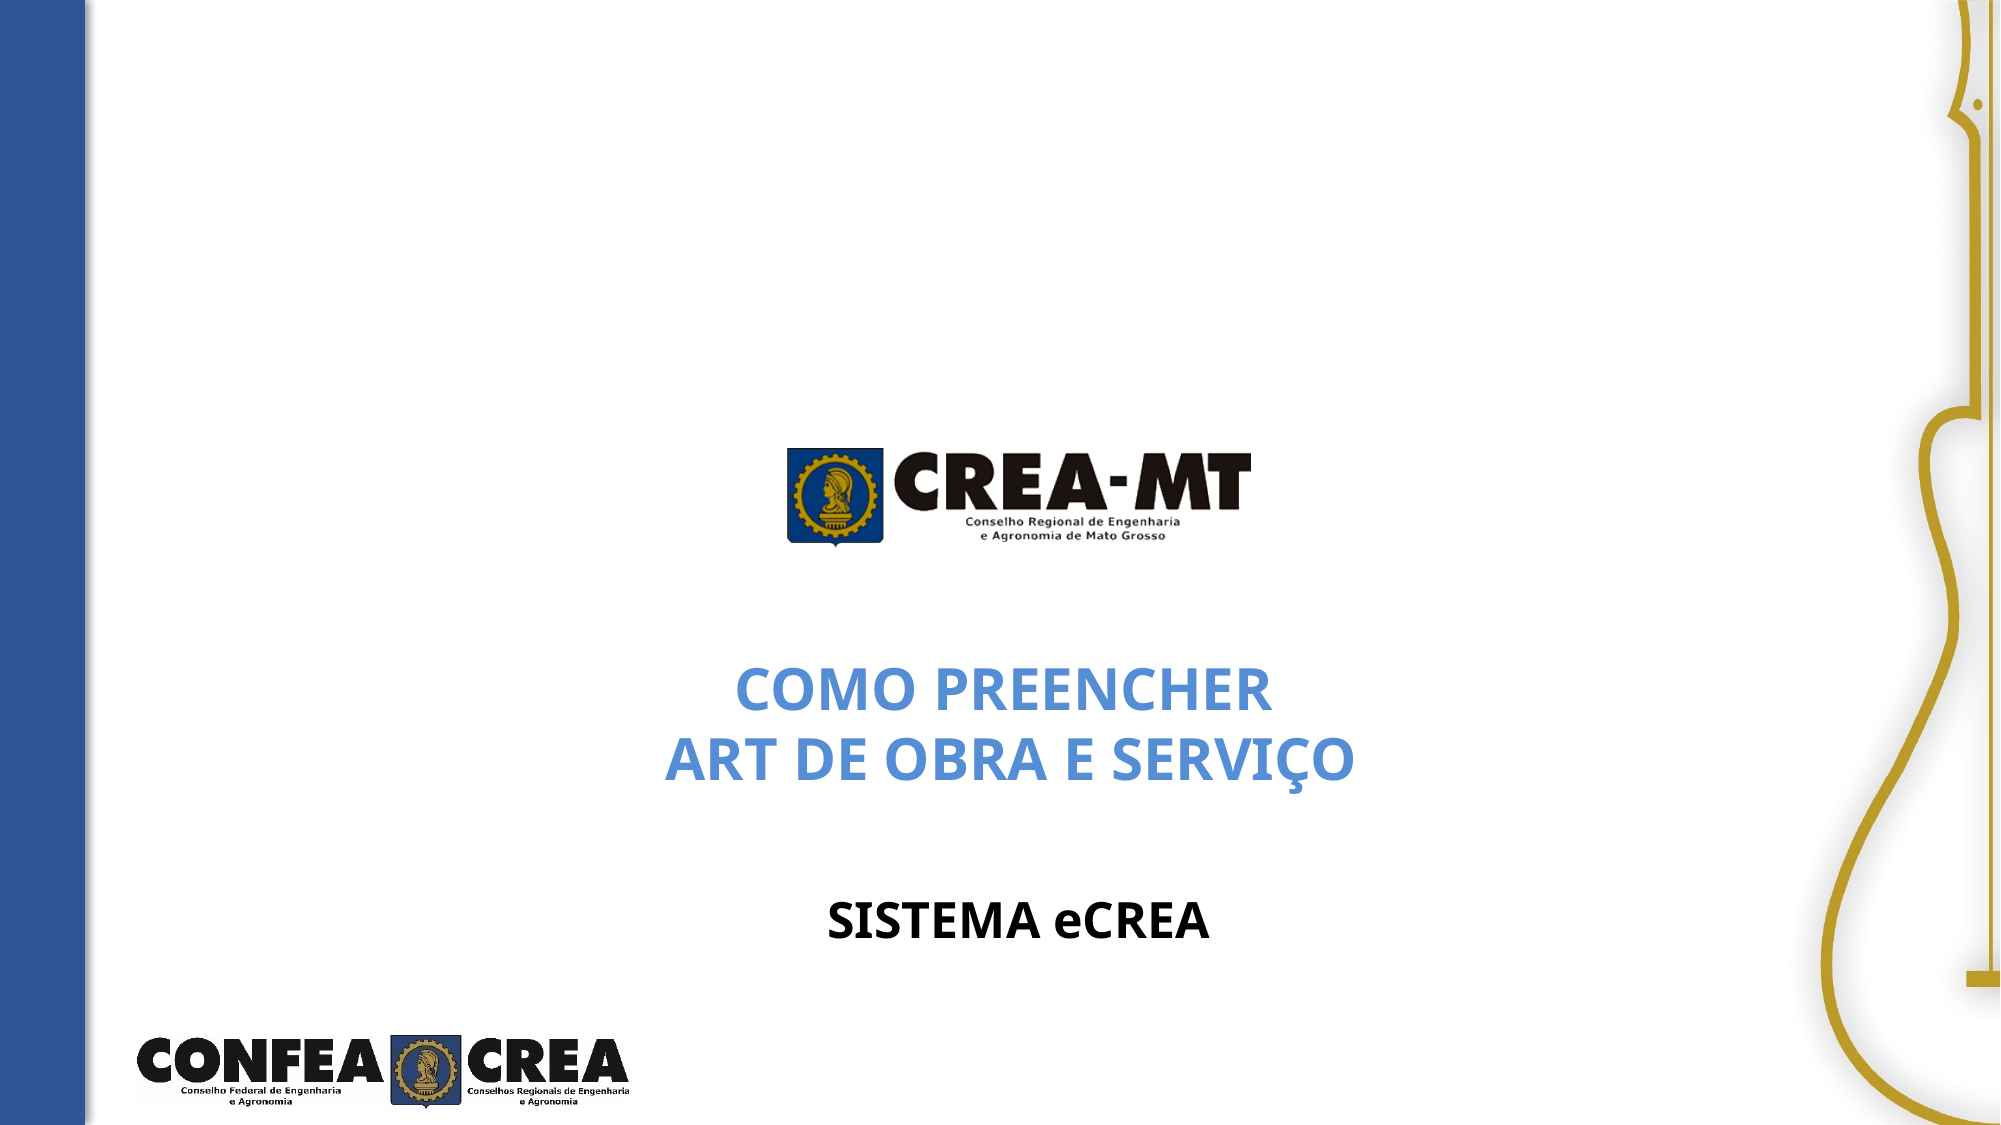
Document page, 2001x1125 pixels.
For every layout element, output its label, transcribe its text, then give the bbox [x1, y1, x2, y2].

text_box COMO PREENCHER ART DE OBRA E SERVIÇO [518, 644, 1519, 800]
text_box SISTEMA eCREA [812, 881, 1226, 956]
picture [787, 448, 1251, 548]
picture [137, 1035, 629, 1109]
picture [1744, 0, 2001, 1125]
